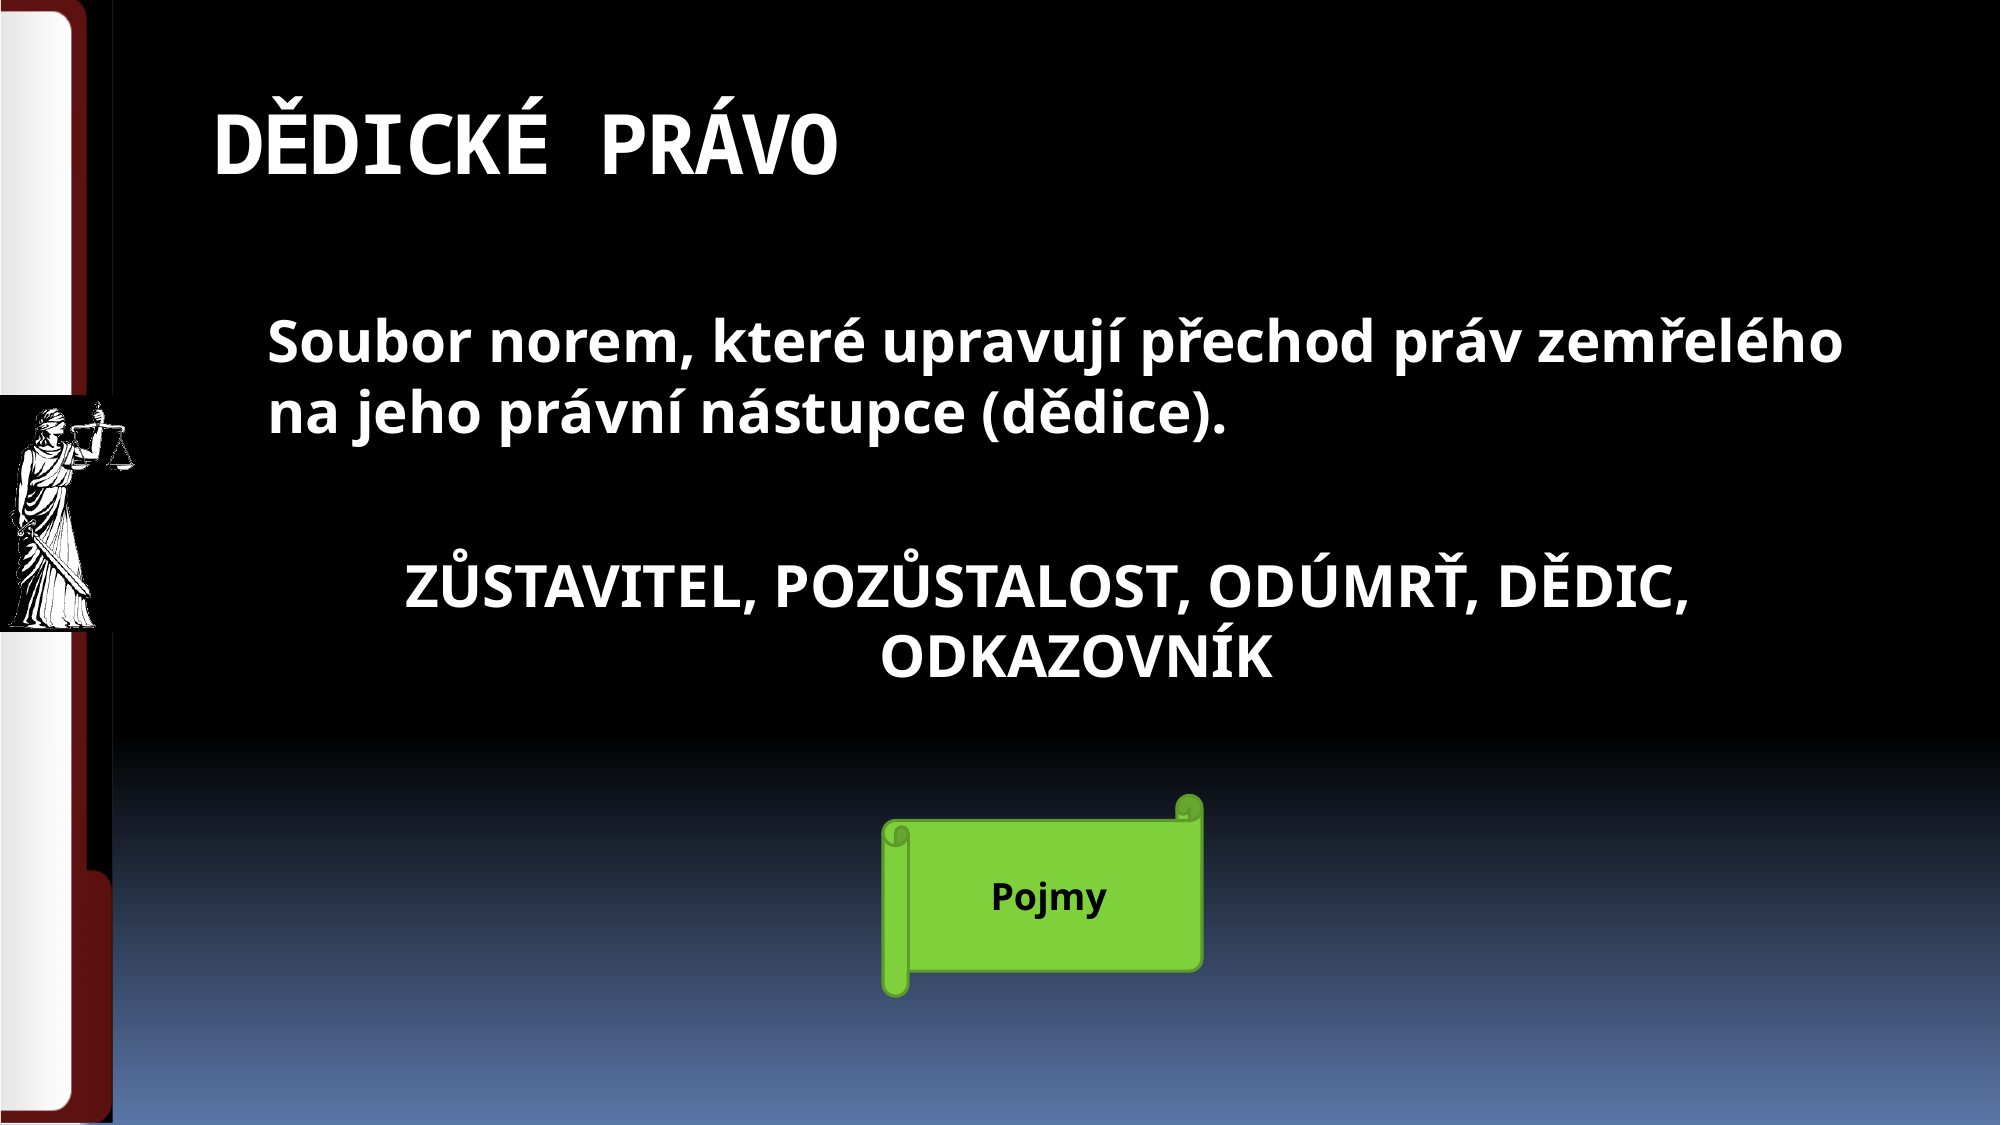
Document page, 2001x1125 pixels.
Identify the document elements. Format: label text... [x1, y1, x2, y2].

list Soubor norem, které upravují přechod práv zemřelého na jeho právní nástupce (dědice). ZŮSTAVITEL, POZŮSTALOST, ODÚMRŤ, DĚDIC, ODKAZOVNÍK [184, 292, 1900, 740]
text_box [0, 0, 139, 1124]
text_box Pojmy [881, 793, 1204, 998]
title DĚDICKÉ PRÁVO [200, 83, 1900, 234]
